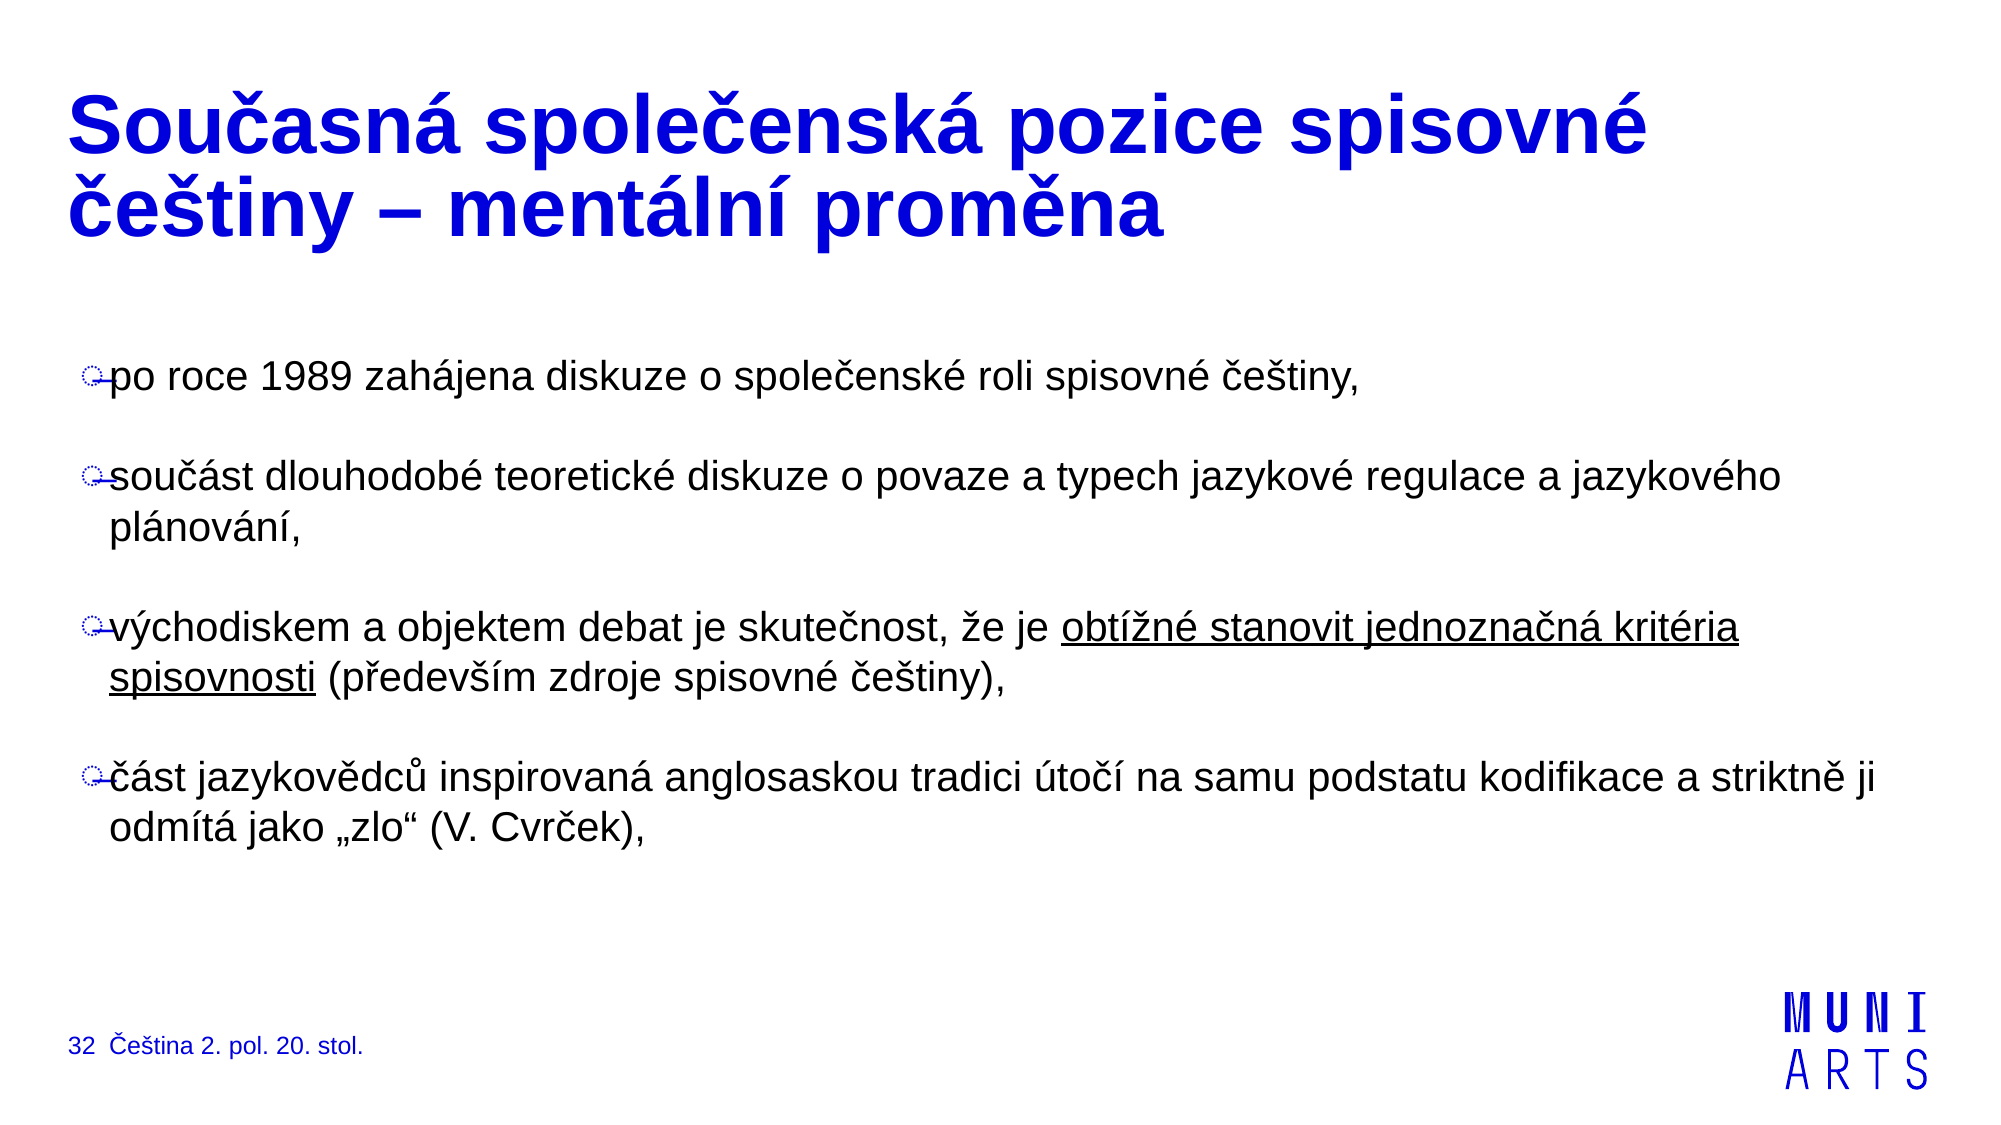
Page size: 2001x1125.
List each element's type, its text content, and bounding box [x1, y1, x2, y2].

title Současná společenská pozice spisovné češtiny – mentální proměna [67, 86, 1943, 125]
list po roce 1989 zahájena diskuze o společenské roli spisovné češtiny, součást dlouhodobé teoretické diskuze o povaze a typech jazykové regulace a jazykového plánování, východiskem a objektem debat je skutečnost, že je obtížné stanovit jednoznačná kritéria spisovnosti (především zdroje spisovné češtiny), část jazykovědců inspirovaná anglosaskou tradici útočí na samu podstatu kodifikace a striktně ji odmítá jako „zlo“ (V. Cvrček), [67, 349, 1943, 793]
slide_number 32 [67, 1024, 110, 1066]
footer Čeština 2. pol. 20. stol. [110, 1024, 1409, 1066]
